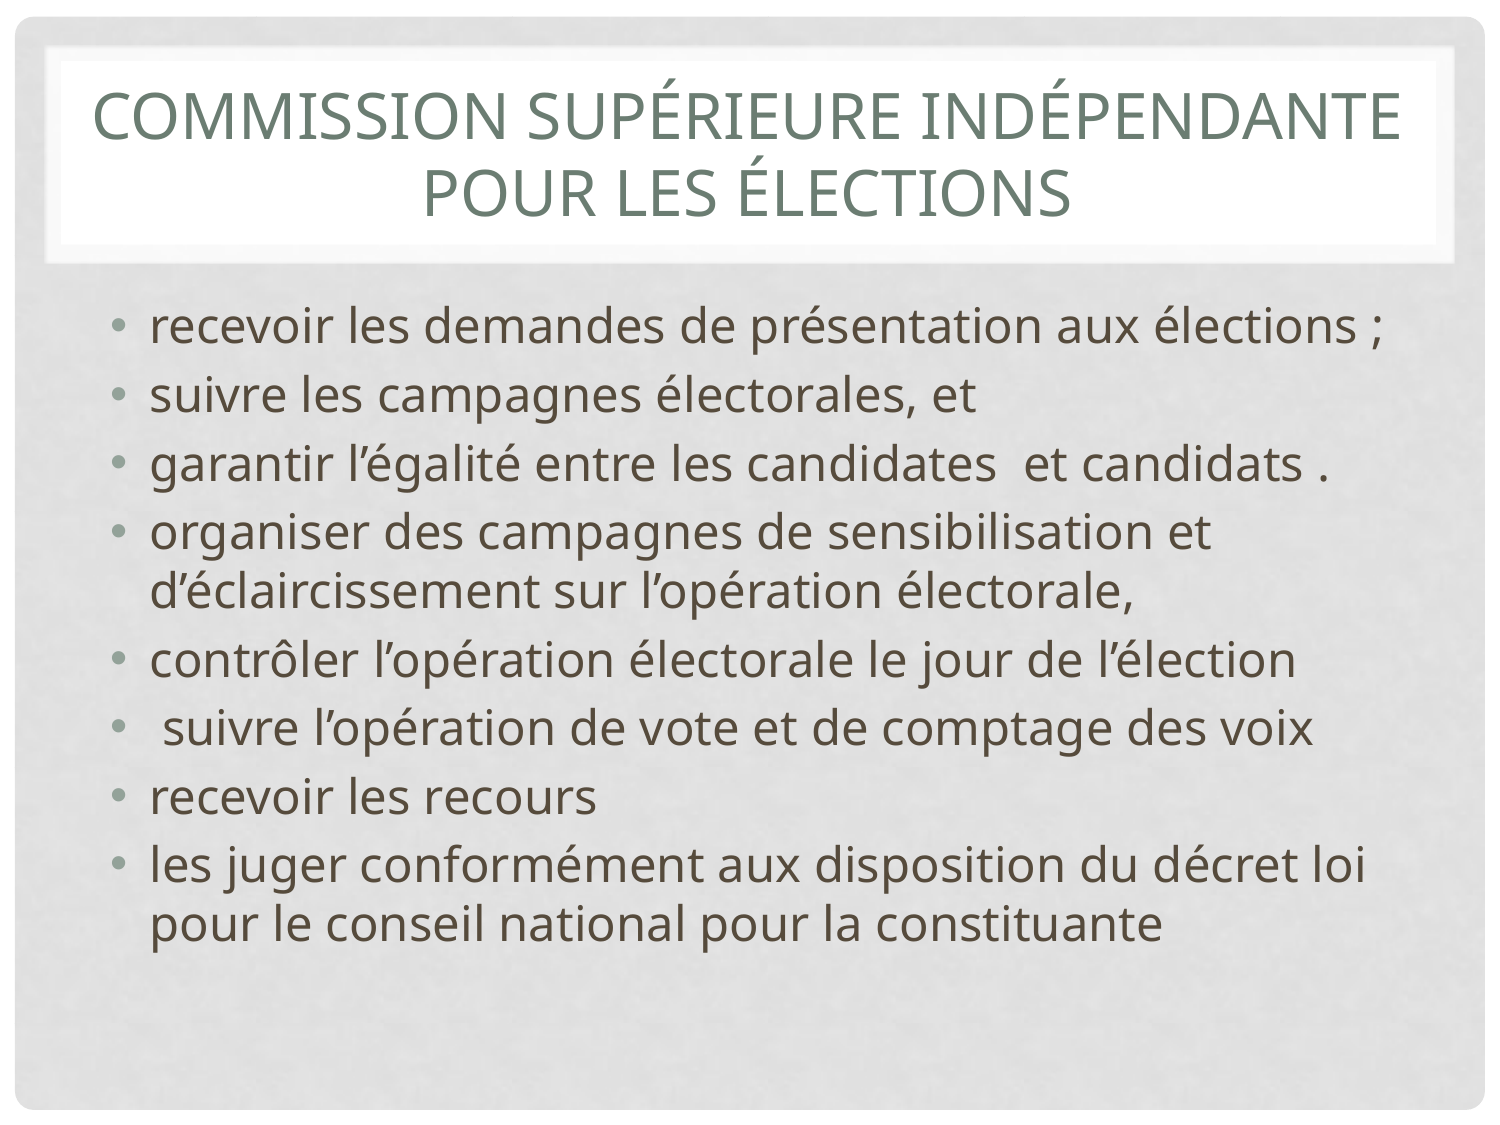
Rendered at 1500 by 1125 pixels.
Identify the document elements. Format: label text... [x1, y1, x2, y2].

title Commission supérieure indépendante pour les élections [69, 66, 1425, 238]
list recevoir les demandes de présentation aux élections ; suivre les campagnes électorales, et garantir l’égalité entre les candidates et candidats . organiser des campagnes de sensibilisation et d’éclaircissement sur l’opération électorale, contrôler l’opération électorale le jour de l’élection suivre l’opération de vote et de comptage des voix recevoir les recours les juger conformément aux disposition du décret loi pour le conseil national pour la constituante [75, 287, 1425, 1005]
